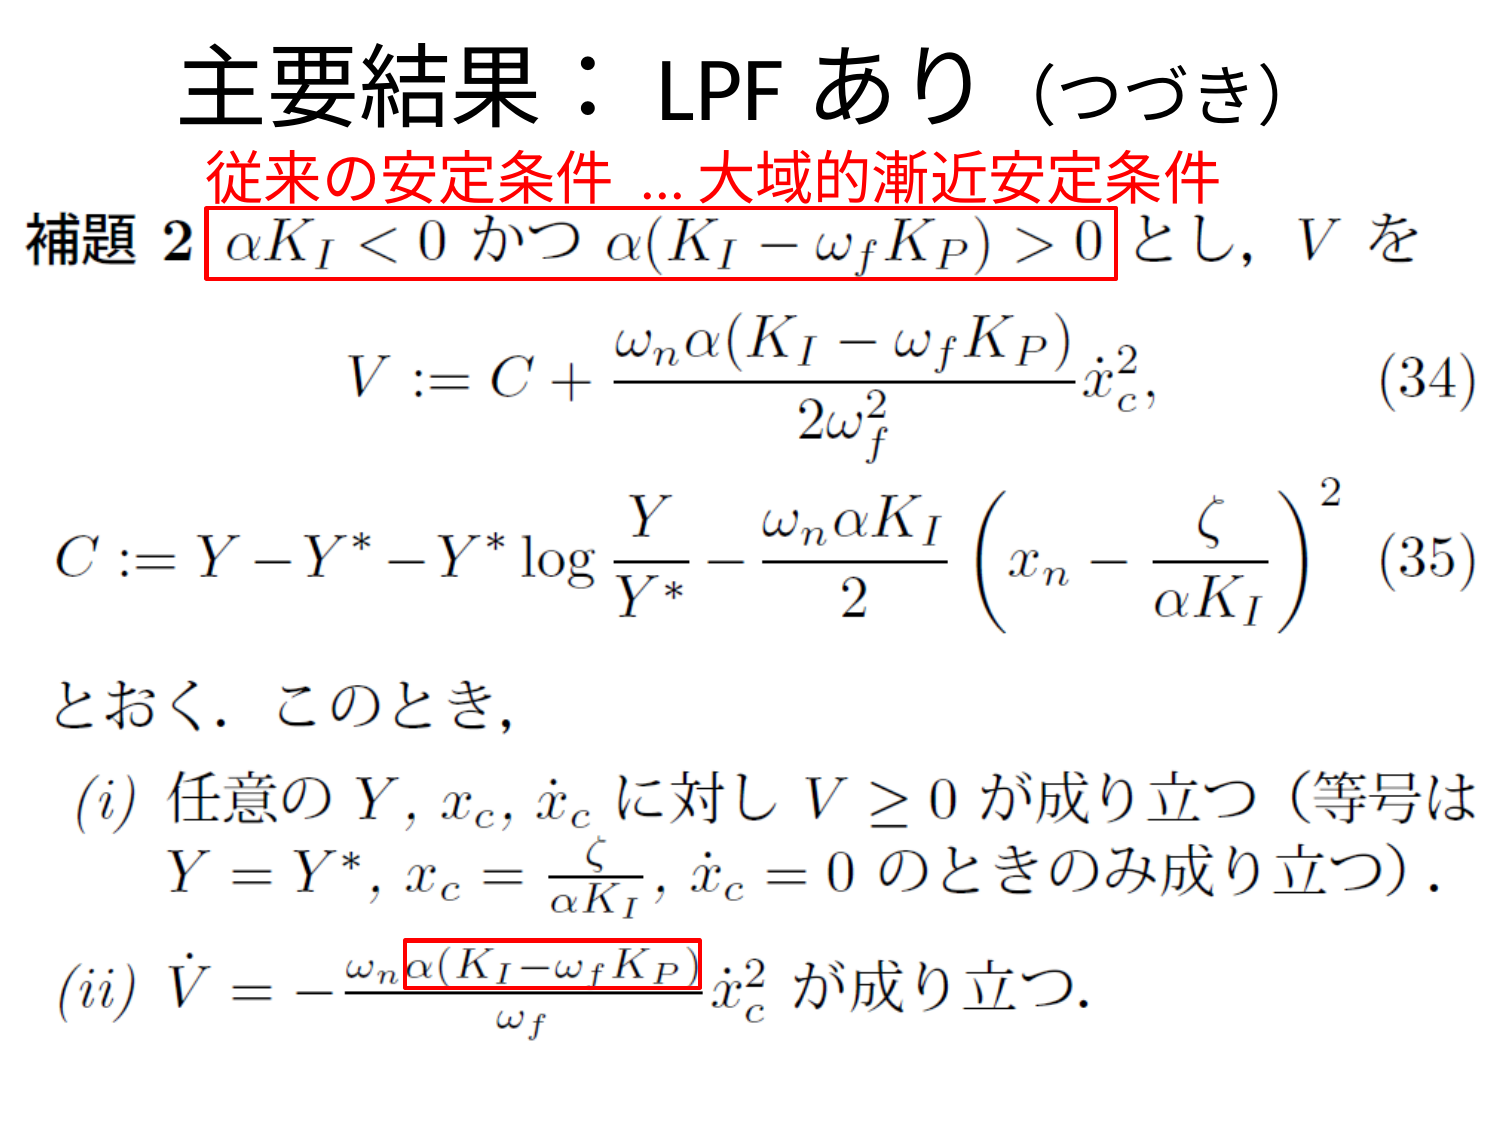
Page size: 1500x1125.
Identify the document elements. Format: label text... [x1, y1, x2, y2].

text_box 大域的漸近安定条件 [682, 134, 1237, 203]
picture [11, 204, 1490, 1057]
text_box 従来の安定条件 ... [191, 134, 682, 203]
text_box 主要結果：LPFあり（つづき） [74, 0, 1425, 173]
